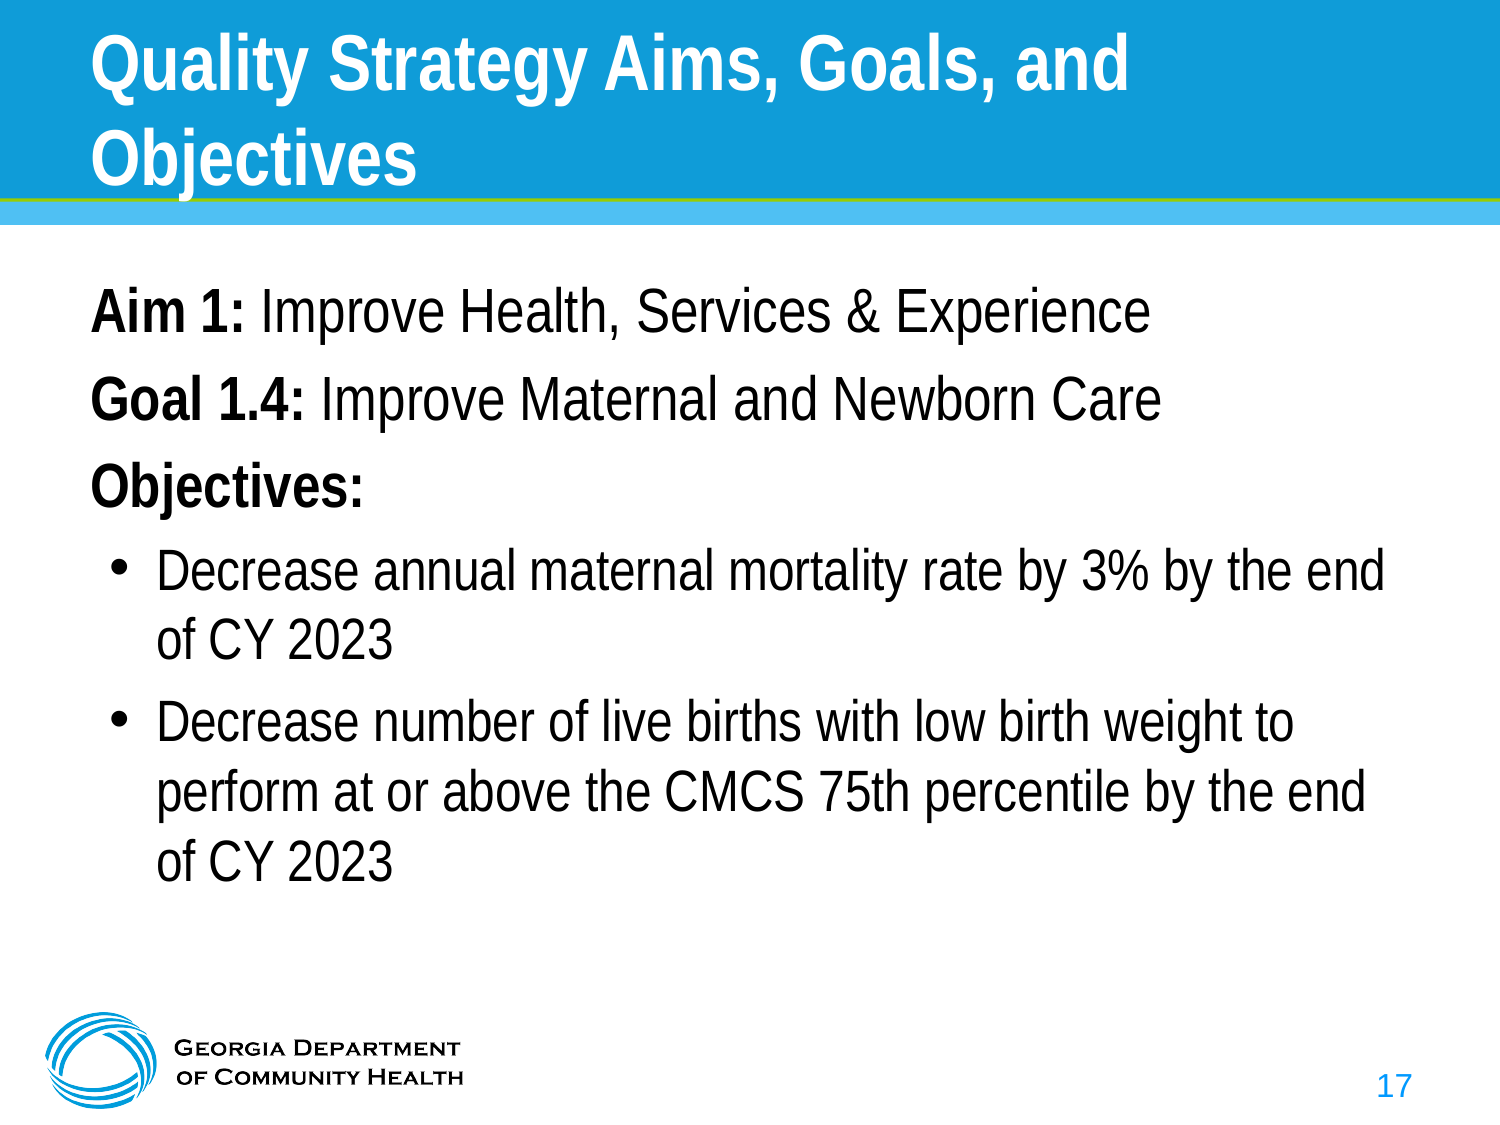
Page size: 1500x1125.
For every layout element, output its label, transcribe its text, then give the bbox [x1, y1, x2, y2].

picture [45, 1012, 463, 1109]
title Quality Strategy Aims, Goals, and Objectives [75, 24, 1488, 188]
list Aim 1: Improve Health, Services & Experience Goal 1.4: Improve Maternal and Newborn Care Objectives: Decrease annual maternal mortality rate by 3% by the end of CY 2023 Decrease number of live births with low birth weight to perform at or above the CMCS 75th percentile by the end of CY 2023 [75, 262, 1425, 1005]
picture [45, 1012, 92, 1051]
picture [180, 188, 193, 198]
